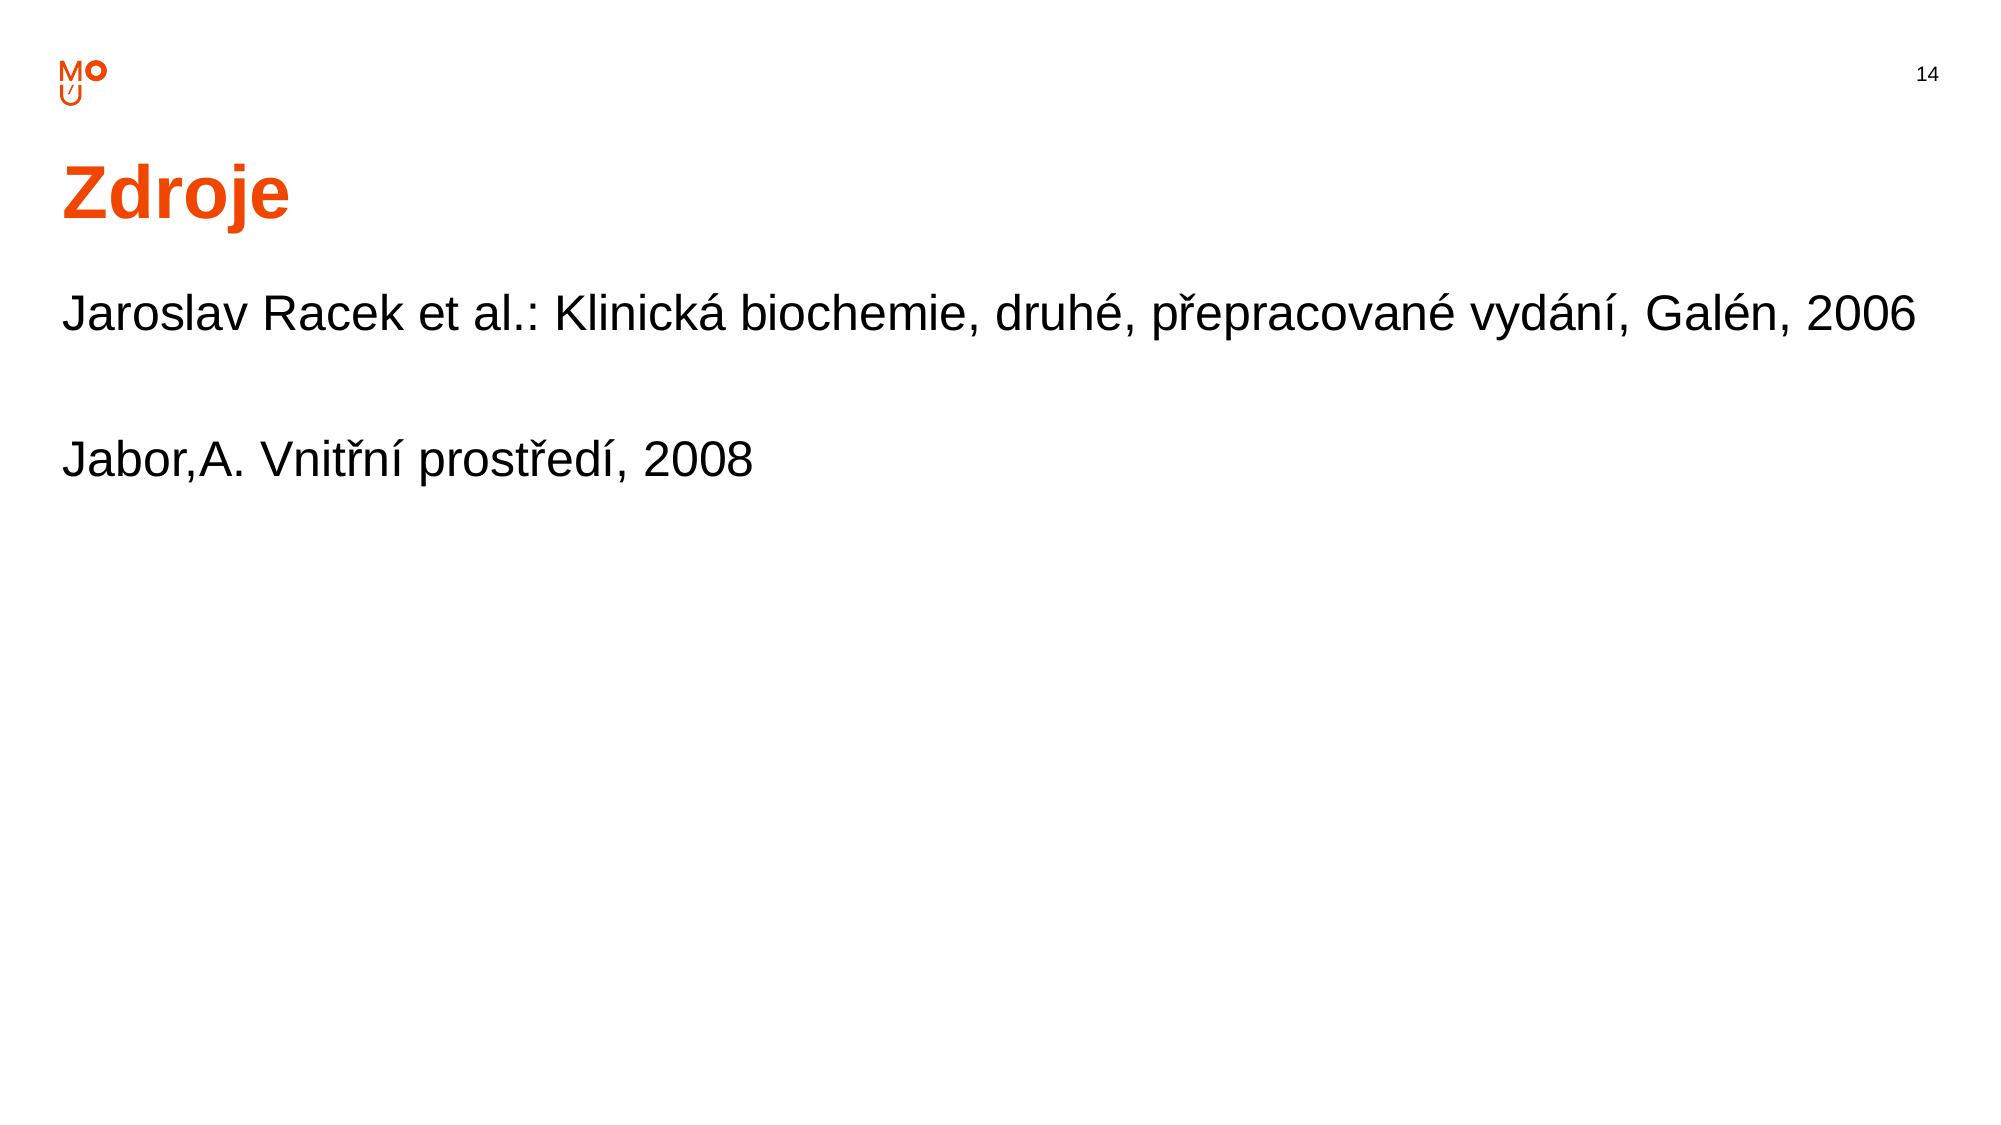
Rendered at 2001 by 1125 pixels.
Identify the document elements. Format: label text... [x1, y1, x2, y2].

list Zdroje [63, 154, 2000, 230]
picture [60, 60, 107, 106]
list Jaroslav Racek et al.: Klinická biochemie, druhé, přepracované vydání, Galén, 2006 Jabor,A. Vnitřní prostředí, 2008 [63, 288, 1940, 950]
